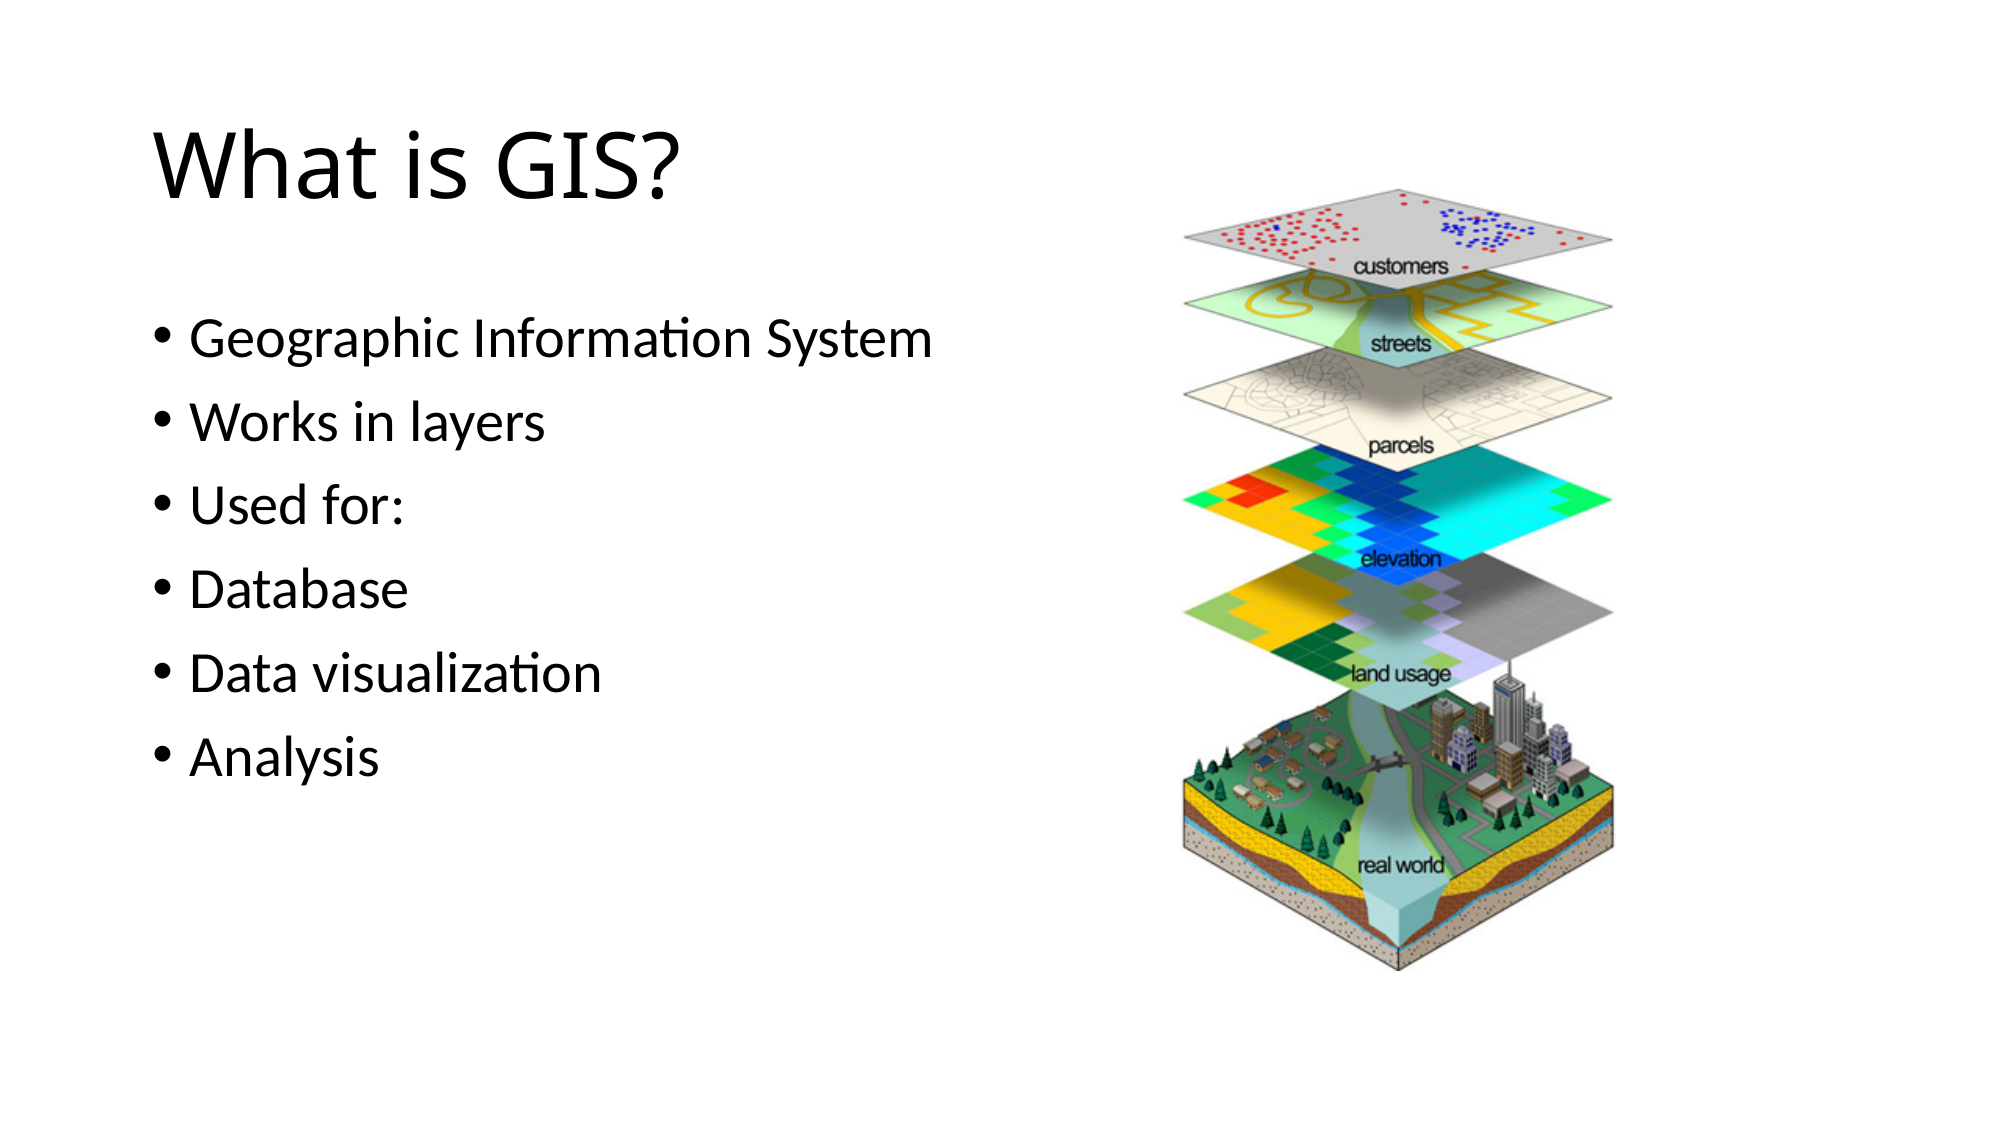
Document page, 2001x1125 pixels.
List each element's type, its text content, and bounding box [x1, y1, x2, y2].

list Geographic Information System Works in layers Used for: Database Data visualization Analysis [137, 299, 1863, 1014]
picture [1179, 189, 1617, 972]
title What is GIS? [137, 59, 1863, 278]
